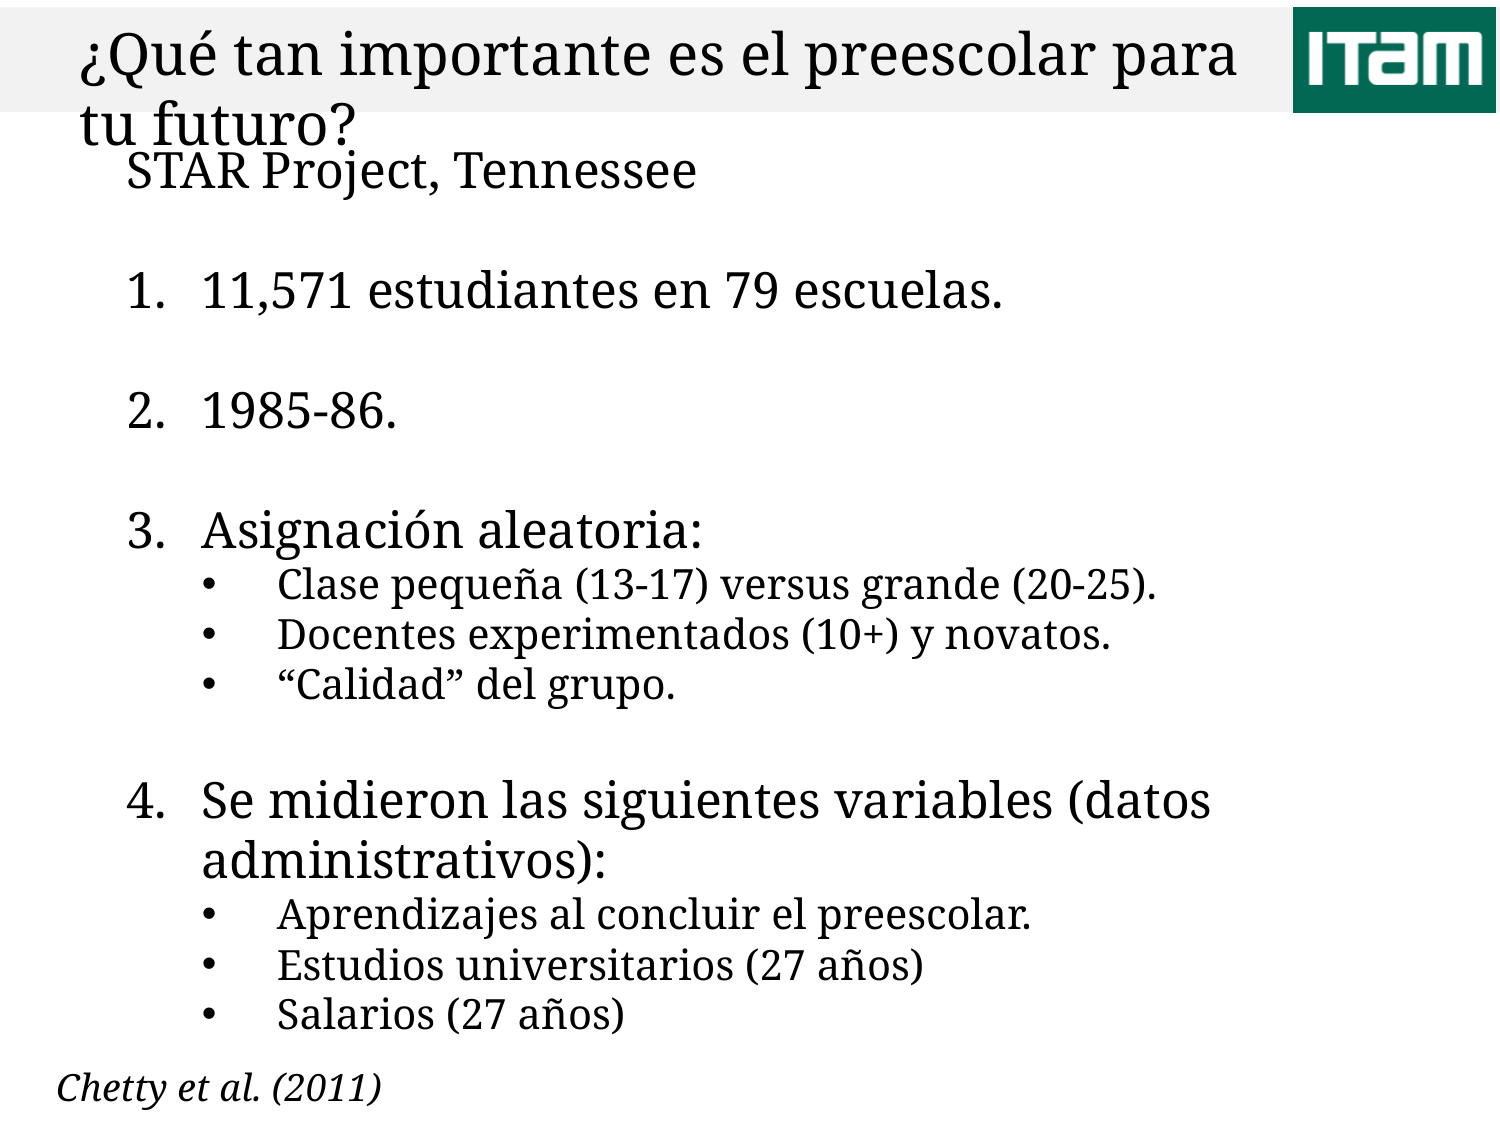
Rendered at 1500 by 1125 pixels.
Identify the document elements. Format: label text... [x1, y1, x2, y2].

text_box [0, 6, 1500, 113]
text_box ¿Qué tan importante es el preescolar para tu futuro? [64, 9, 1289, 165]
text_box Chetty et al. (2011) [41, 1057, 1459, 1117]
picture [1293, 7, 1496, 113]
text_box STAR Project, Tennessee 11,571 estudiantes en 79 escuelas. 1985-86. Asignación aleatoria: Clase pequeña (13-17) versus grande (20-25). Docentes experimentados (10+) y novatos. “Calidad” del grupo. Se midieron las siguientes variables (datos administrativos): Aprendizajes al concluir el preescolar. Estudios universitarios (27 años) Salarios (27 años) [112, 130, 1400, 1046]
